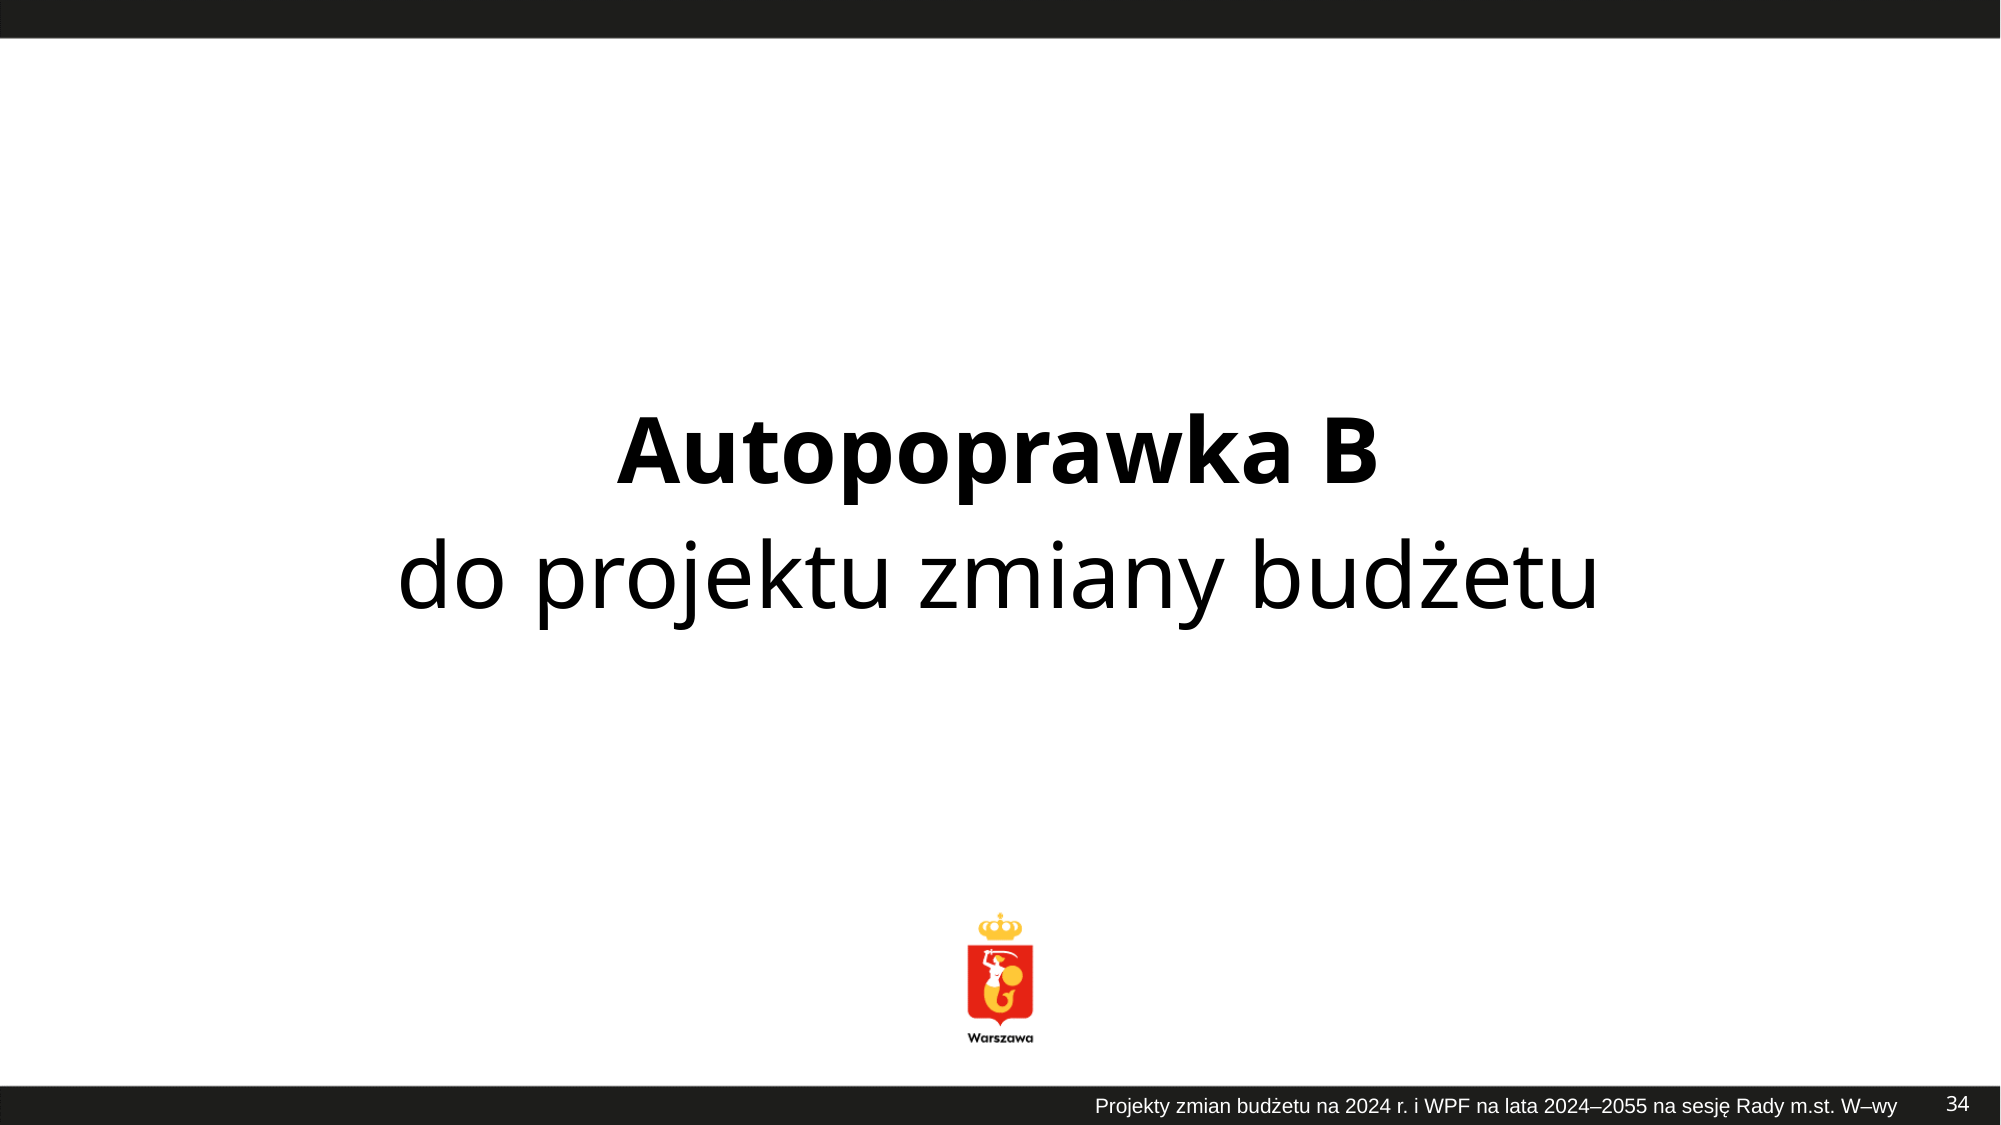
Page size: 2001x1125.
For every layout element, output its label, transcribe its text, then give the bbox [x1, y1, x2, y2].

picture [0, 0, 2001, 1125]
title Autopoprawka B do projektu zmiany budżetu [57, 356, 1943, 648]
slide_number 34 [1915, 1076, 2000, 1125]
footer Projekty zmian budżetu na 2024 r. i WPF na lata 2024–2055 na sesję Rady m.st. W–wy [924, 1083, 1913, 1125]
